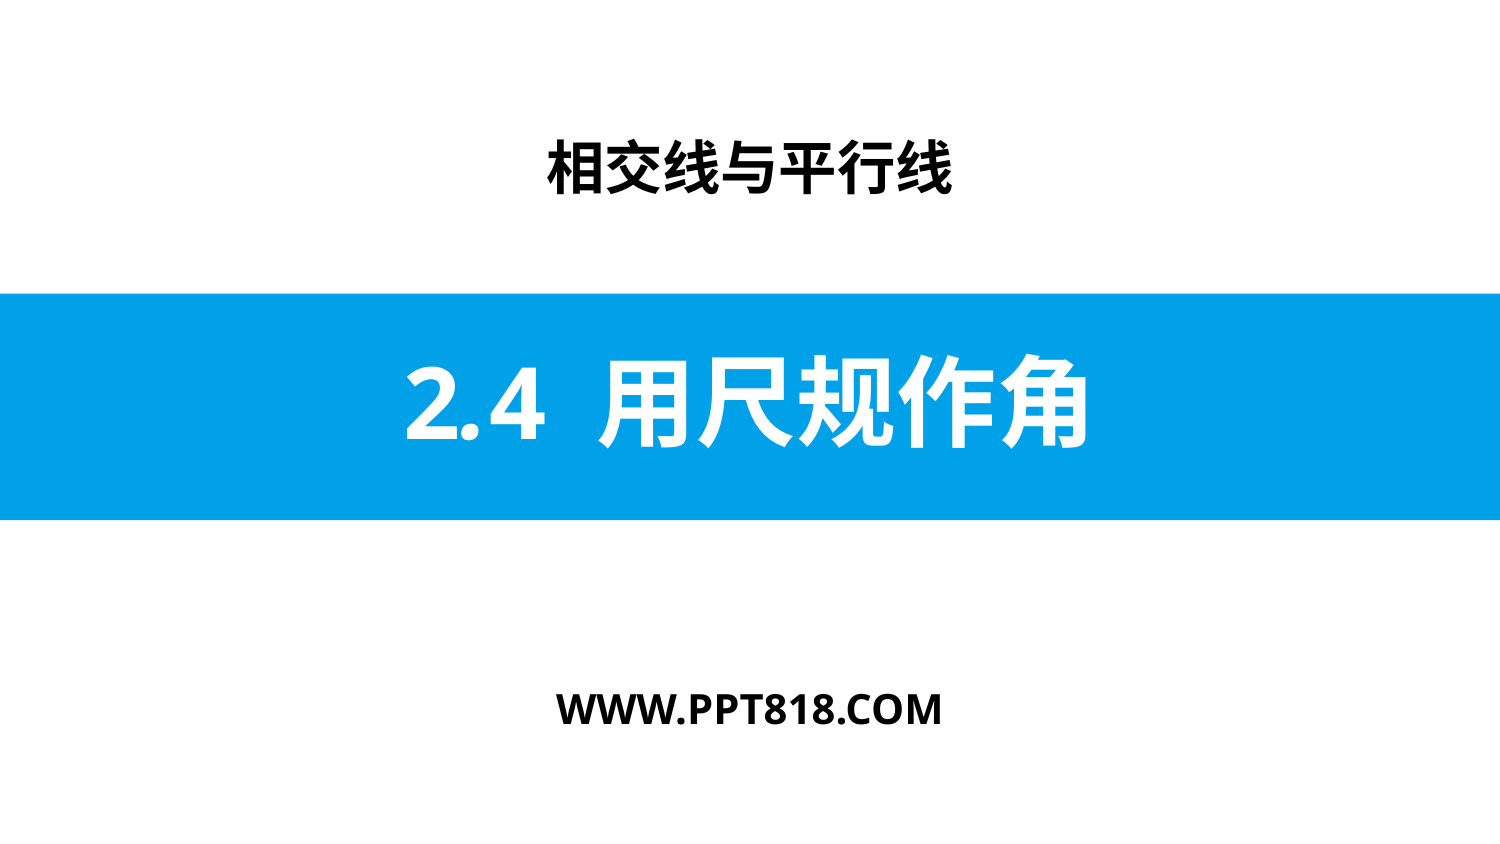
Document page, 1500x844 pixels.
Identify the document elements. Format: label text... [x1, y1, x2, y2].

title 2.4 用尺规作角 [0, 293, 1500, 521]
text_box WWW.PPT818.COM [0, 670, 1500, 741]
text_box 相交线与平行线 [0, 123, 1500, 209]
